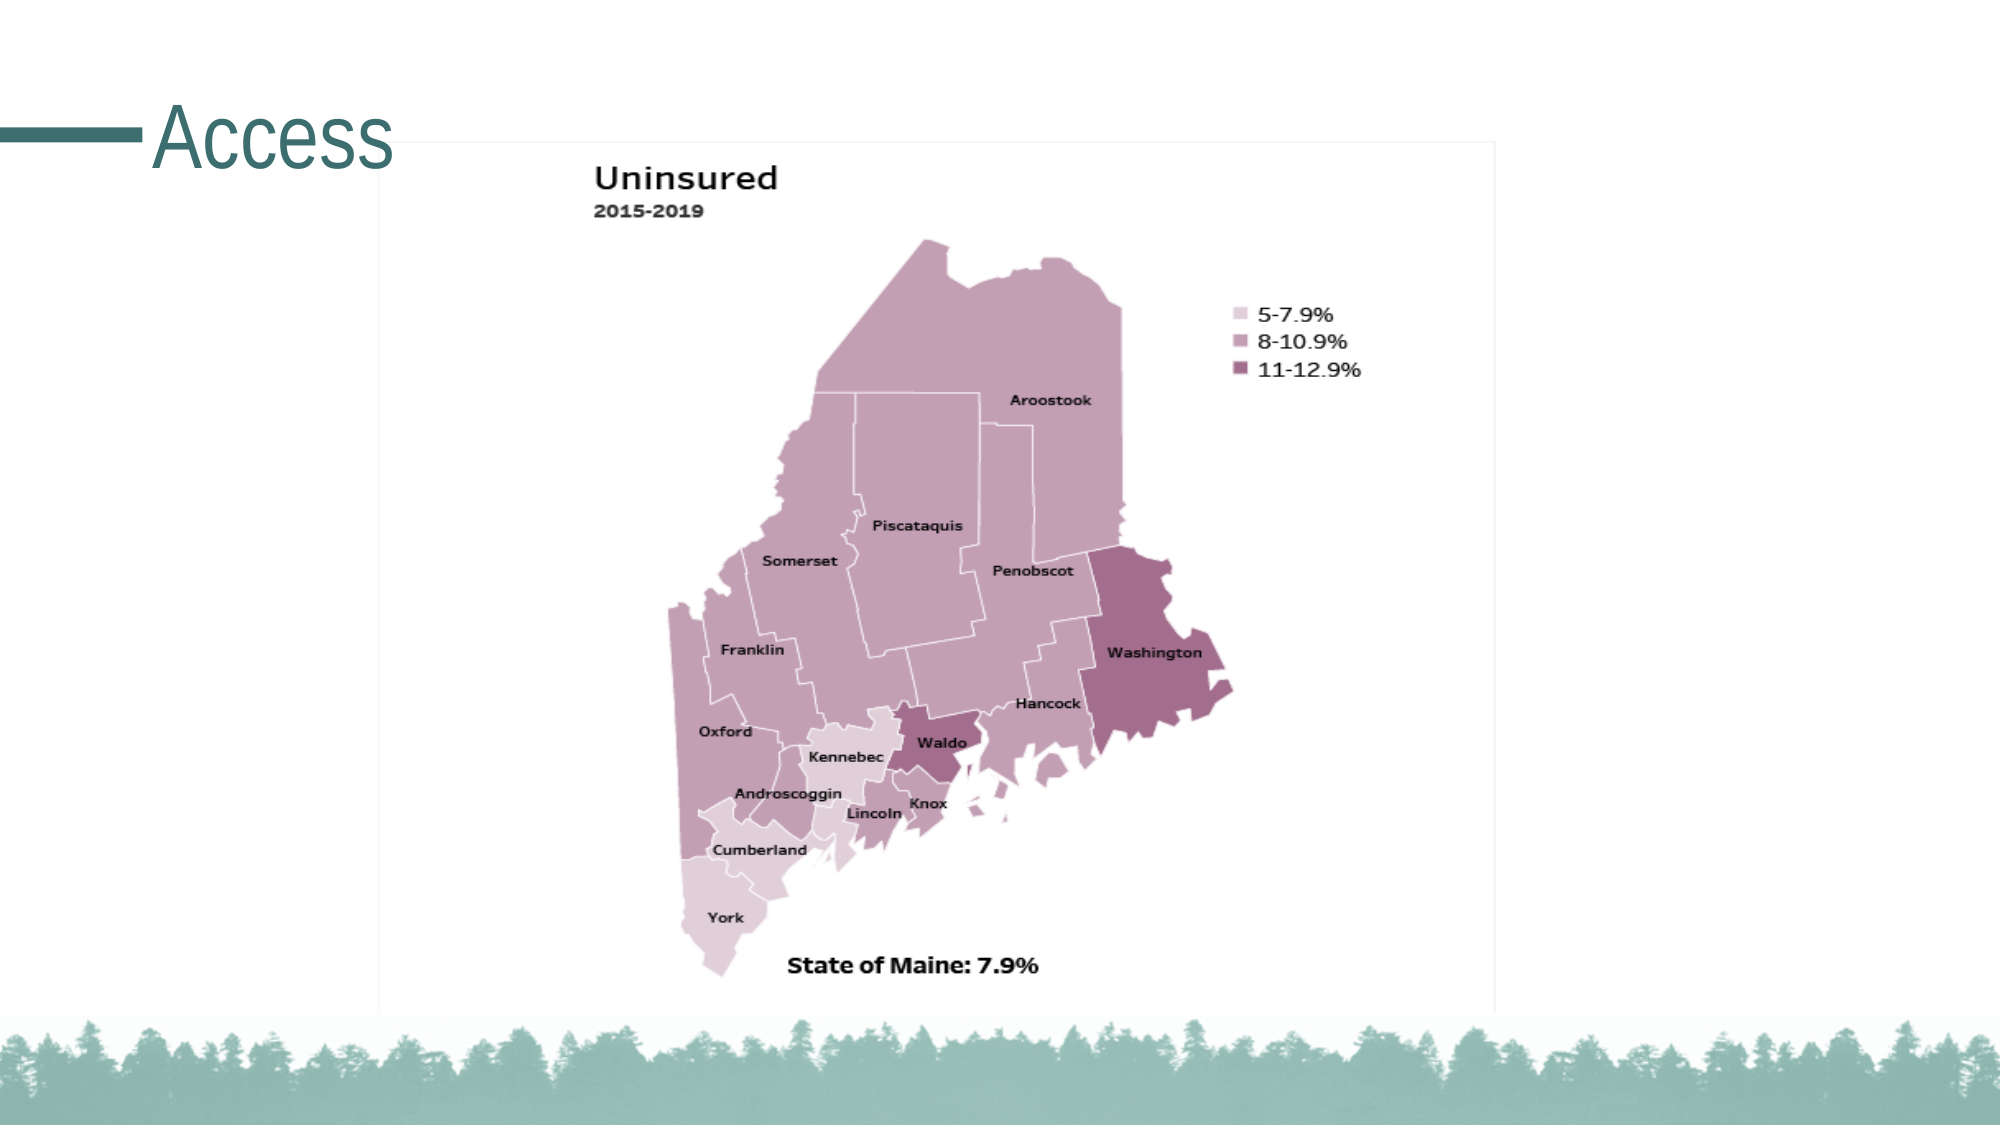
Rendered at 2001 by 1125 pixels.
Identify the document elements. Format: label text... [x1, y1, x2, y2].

picture [0, 1015, 2000, 1125]
picture [287, 47, 1580, 1013]
title Access [137, 29, 1863, 248]
